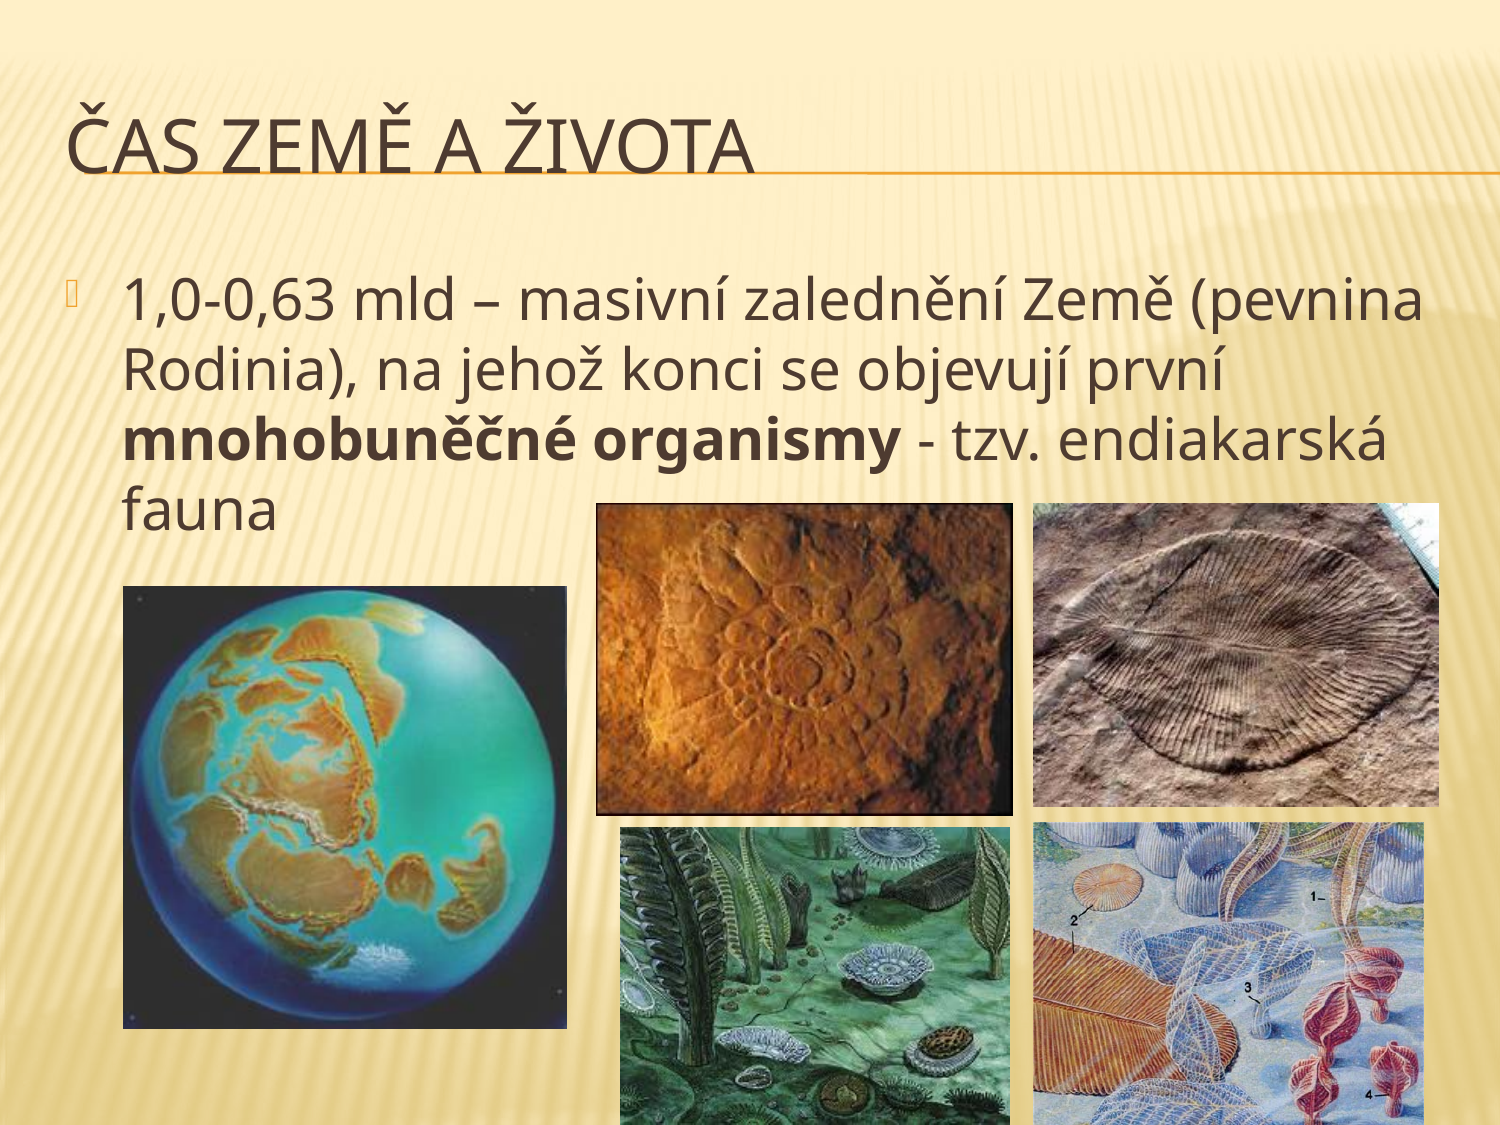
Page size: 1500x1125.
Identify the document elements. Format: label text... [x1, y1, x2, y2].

picture [595, 503, 1014, 817]
picture [123, 585, 567, 1029]
picture [619, 827, 1011, 1125]
picture [1033, 822, 1424, 1125]
picture [1033, 503, 1439, 807]
list 1,0-0,63 mld – masivní zalednění Země (pevnina Rodinia), na jehož konci se objevují první mnohobuněčné organismy - tzv. endiakarská fauna [49, 254, 1476, 998]
title Čas země a života [50, 75, 1475, 213]
